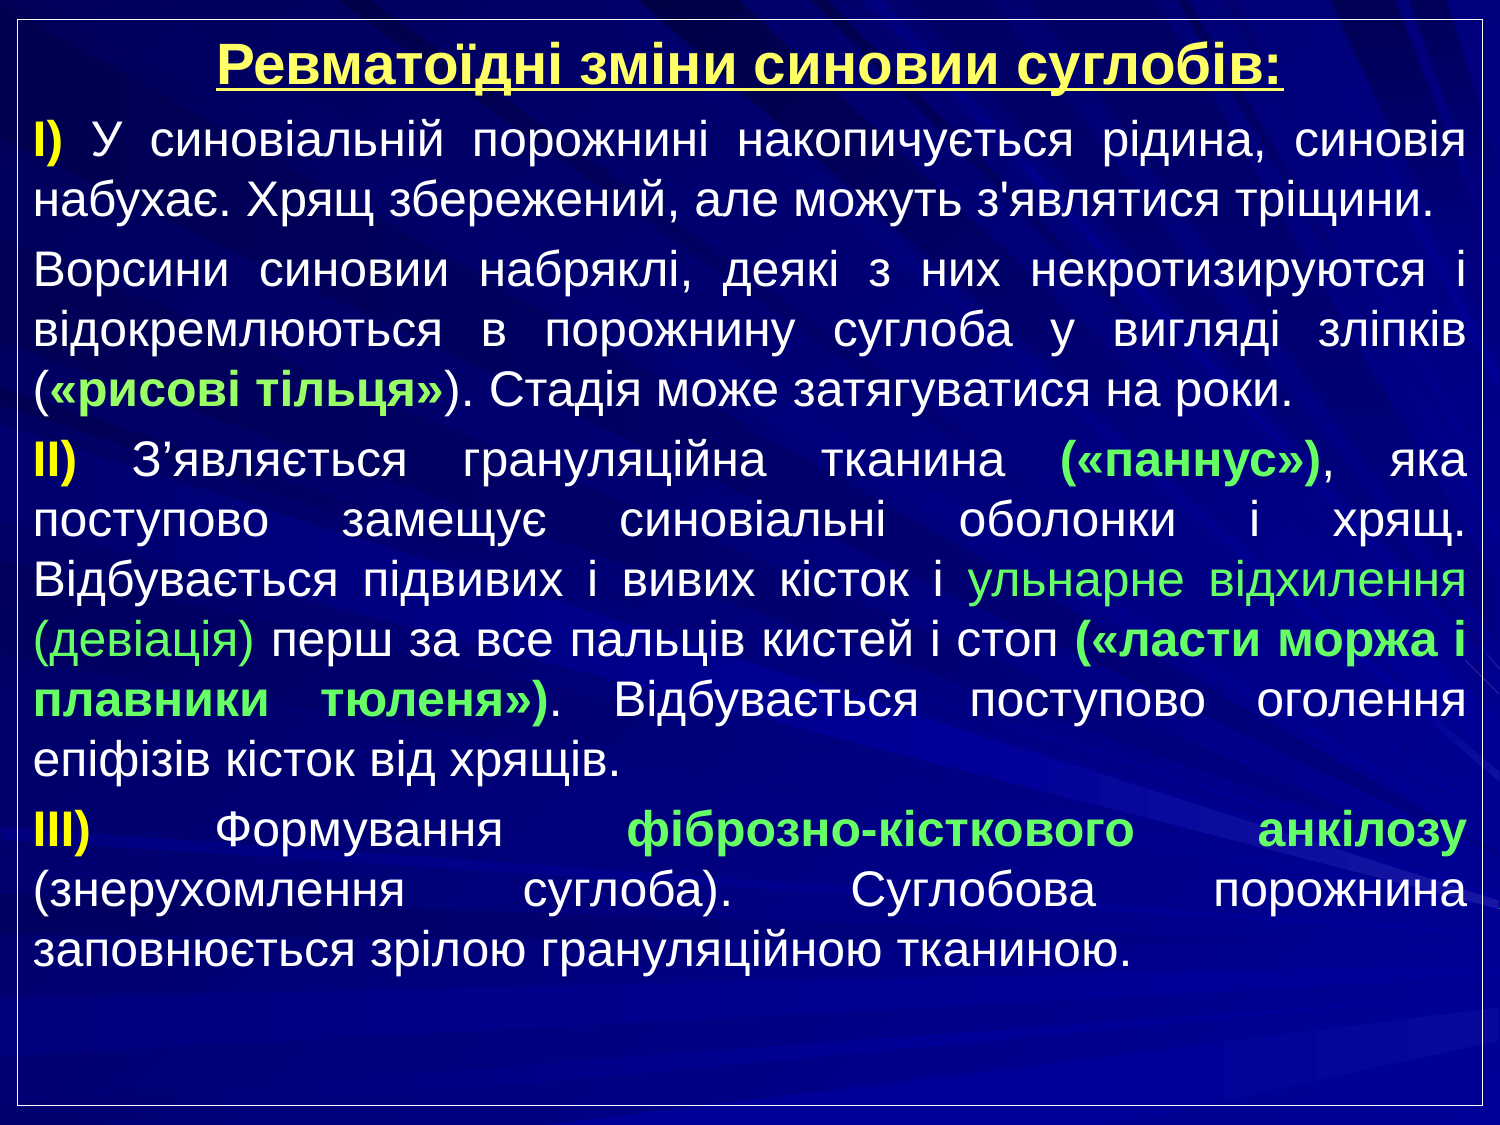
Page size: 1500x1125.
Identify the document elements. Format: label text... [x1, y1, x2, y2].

list Ревматоїдні зміни синовии суглобів: І) У синовіальній порожнині накопичується рідина, синовія набухає. Хрящ збережений, але можуть з'являтися тріщини. Ворсини синовии набряклі, деякі з них некротизируются і відокремлюються в порожнину суглоба у вигляді зліпків («рисові тільця»). Стадія може затягуватися на роки. ІІ) З’являється грануляційна тканина («паннус»), яка поступово замещує синовіальні оболонки і хрящ. Відбувається підвивих і вивих кісток і ульнарне відхилення (девіація) перш за все пальців кистей і стоп («ласти моржа і плавники тюленя»). Відбувається поступово оголення епіфізів кісток від хрящів. ІІІ) Формування фіброзно-кісткового анкілозу (знерухомлення суглоба). Суглобова порожнина заповнюється зрілою грануляційною тканиною. [17, 19, 1483, 1106]
